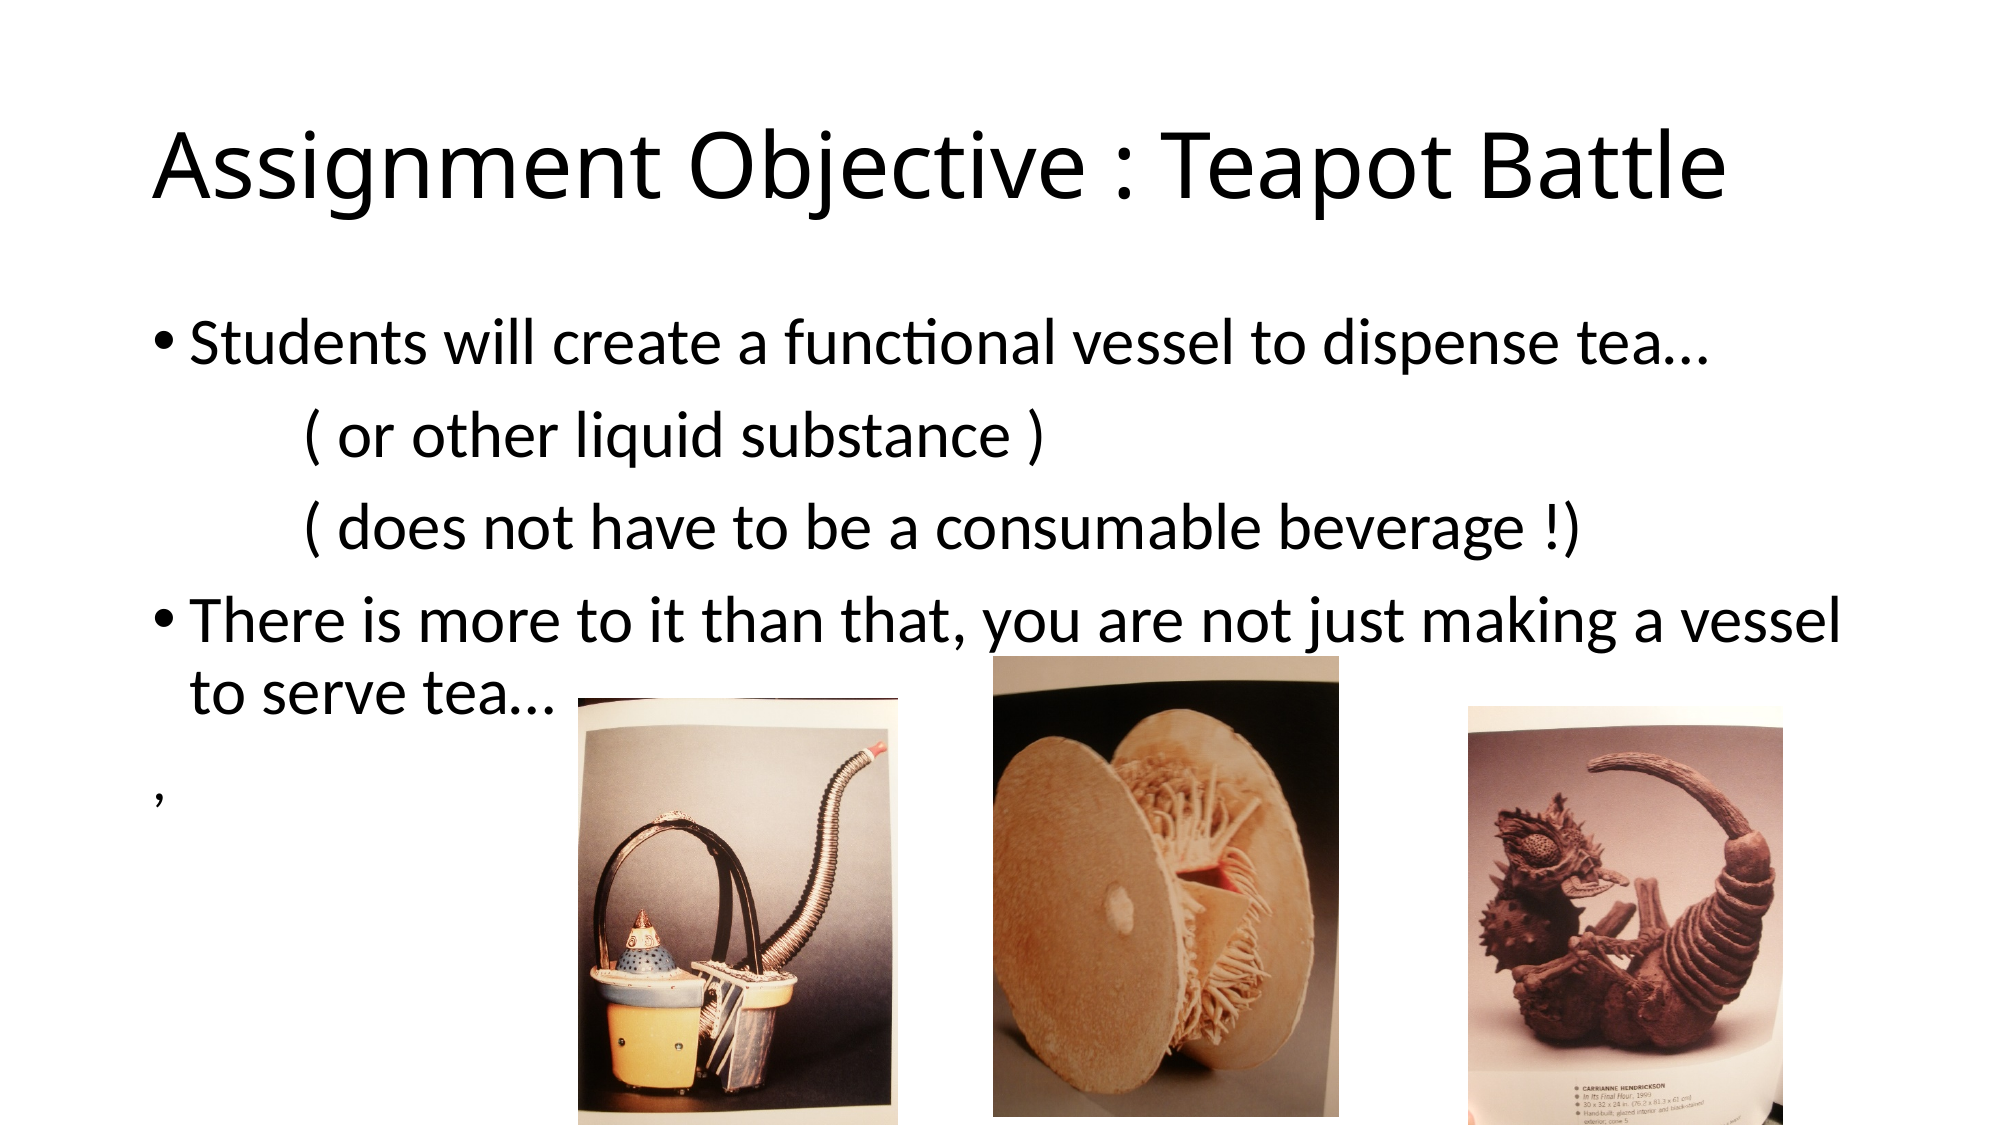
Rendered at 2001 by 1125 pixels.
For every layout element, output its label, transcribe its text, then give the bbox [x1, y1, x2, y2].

picture [578, 698, 898, 1125]
picture [1468, 706, 1783, 1125]
title Assignment Objective : Teapot Battle [137, 59, 1863, 278]
list Students will create a functional vessel to dispense tea… ( or other liquid substance ) ( does not have to be a consumable beverage !) There is more to it than that, you are not just making a vessel to serve tea… , [137, 299, 1863, 1014]
picture [993, 656, 1339, 1117]
